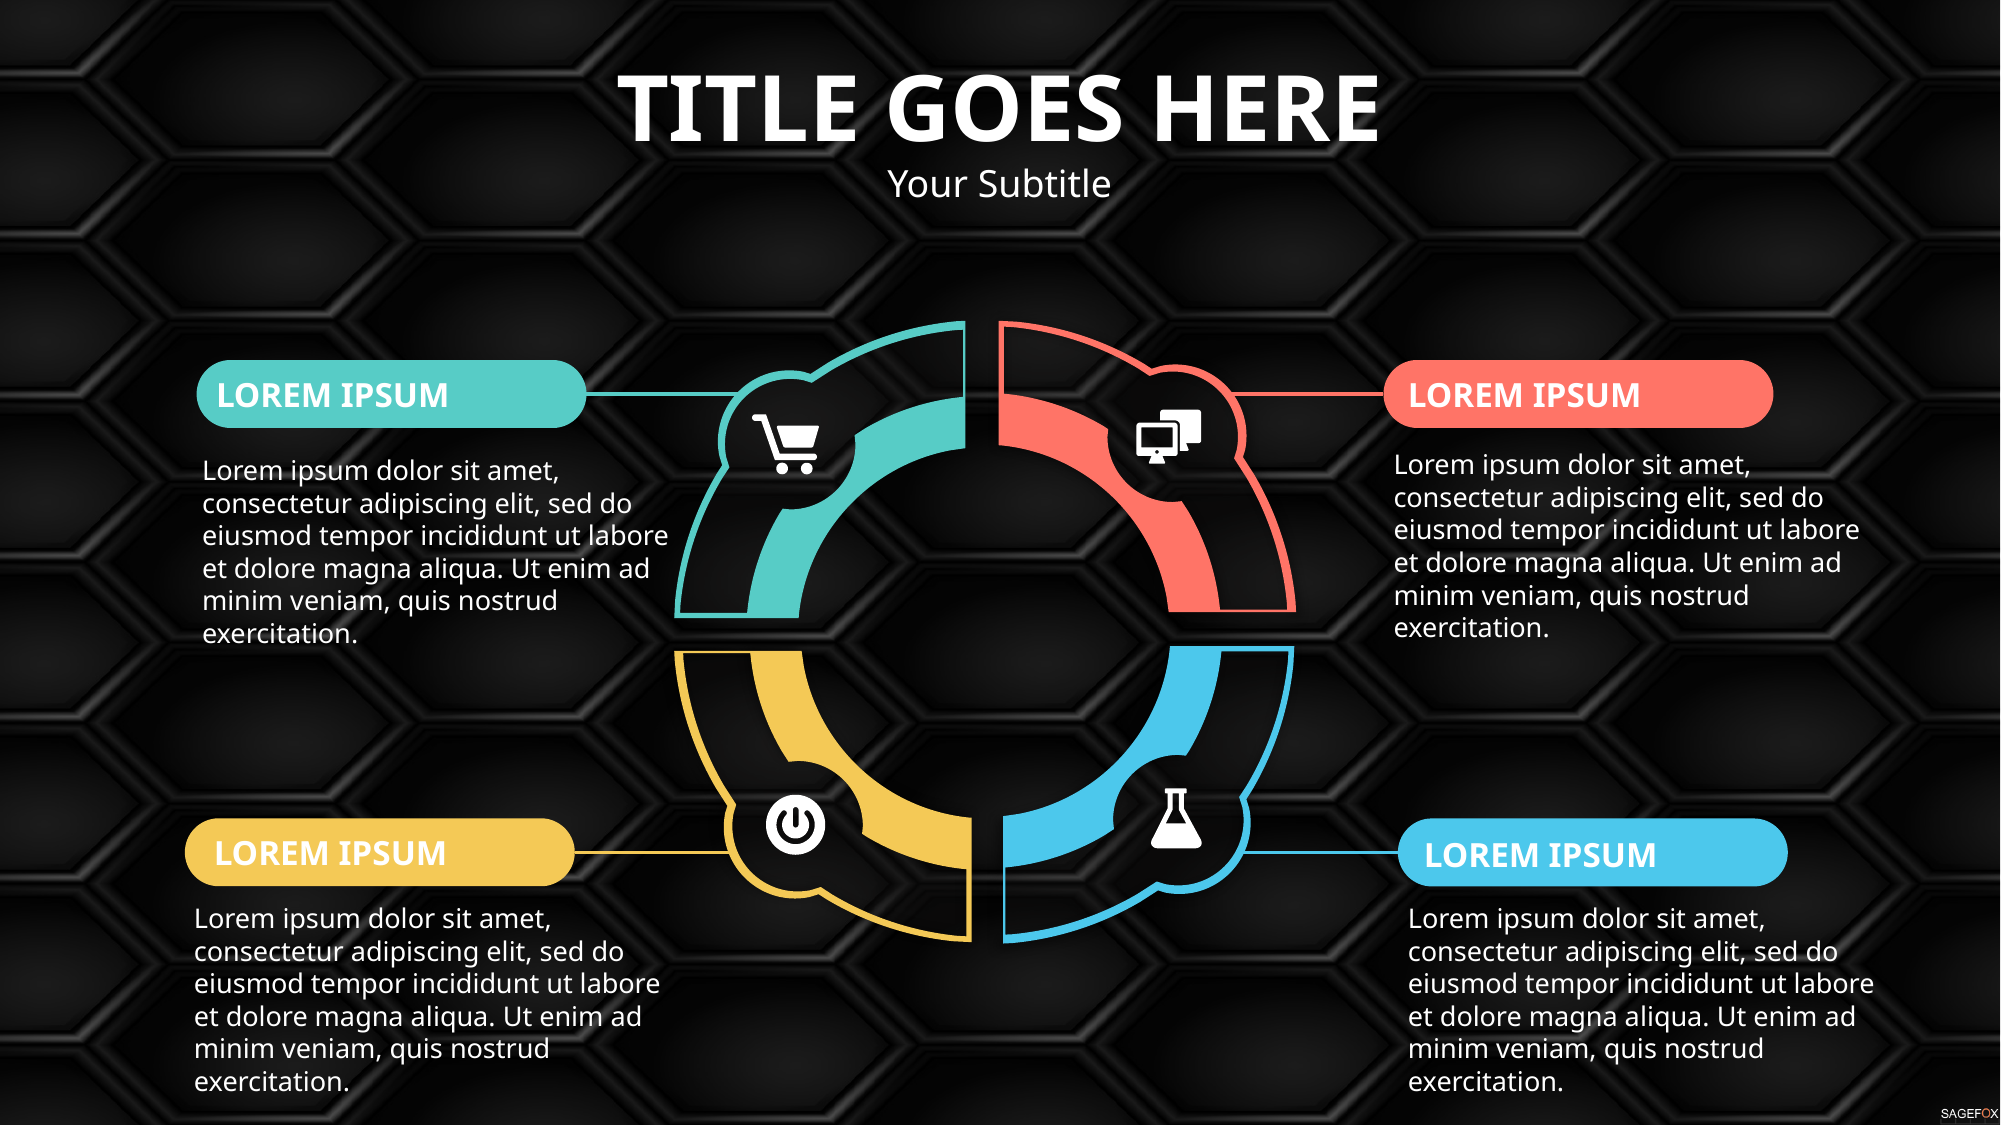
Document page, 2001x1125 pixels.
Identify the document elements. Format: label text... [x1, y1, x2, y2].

text_box TITLE GOES HERE Your Subtitle [548, 42, 1452, 212]
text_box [1228, 359, 1774, 428]
text_box Lorem ipsum dolor sit amet, consectetur adipiscing elit, sed do eiusmod tempor incididunt ut labore et dolore magna aliqua. Ut enim ad minim veniam, quis nostrud exercitation. [184, 896, 696, 1102]
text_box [998, 320, 1297, 613]
picture [0, 0, 2001, 1125]
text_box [196, 359, 742, 428]
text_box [1242, 818, 1788, 887]
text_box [1136, 409, 1202, 464]
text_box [674, 650, 972, 943]
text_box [671, 323, 969, 616]
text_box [184, 818, 730, 887]
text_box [999, 649, 1298, 941]
text_box Lorem ipsum dolor sit amet, consectetur adipiscing elit, sed do eiusmod tempor incididunt ut labore et dolore magna aliqua. Ut enim ad minim veniam, quis nostrud exercitation. [1397, 896, 1910, 1102]
text_box Lorem ipsum dolor sit amet, consectetur adipiscing elit, sed do eiusmod tempor incididunt ut labore et dolore magna aliqua. Ut enim ad minim veniam, quis nostrud exercitation. [1383, 442, 1895, 648]
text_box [752, 414, 819, 475]
text_box Lorem ipsum dolor sit amet, consectetur adipiscing elit, sed do eiusmod tempor incididunt ut labore et dolore magna aliqua. Ut enim ad minim veniam, quis nostrud exercitation. [192, 448, 704, 654]
